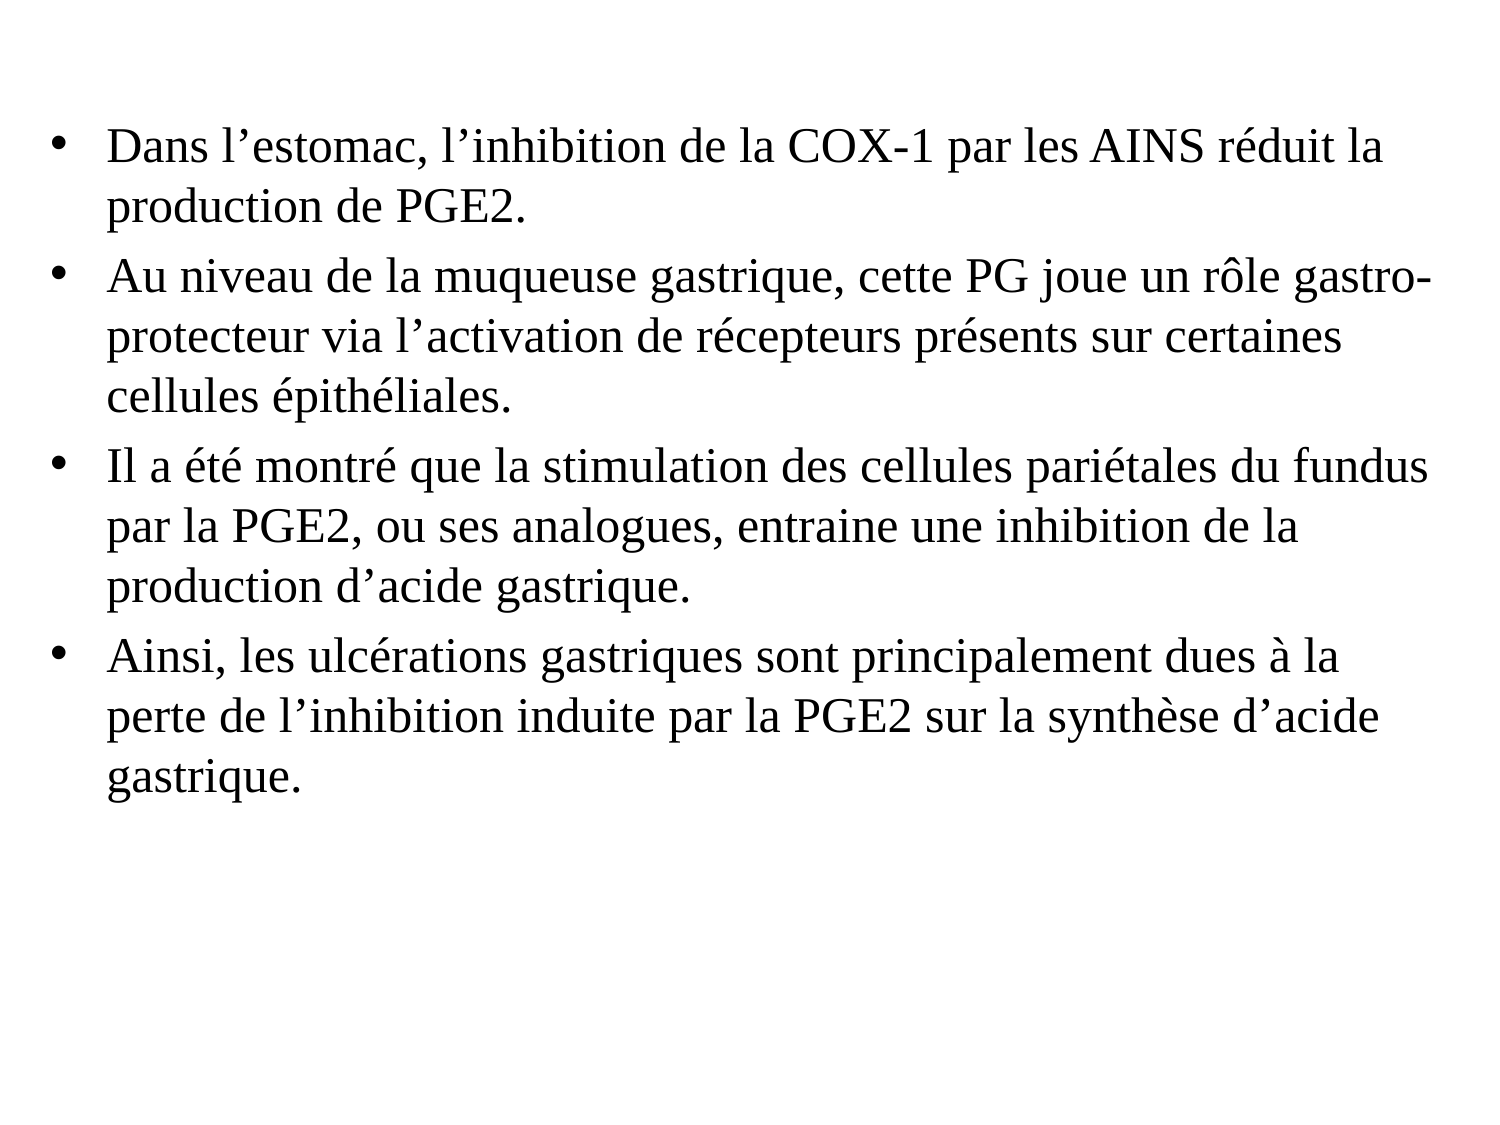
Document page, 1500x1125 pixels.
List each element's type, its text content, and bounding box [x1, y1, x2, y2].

list Dans l’estomac, l’inhibition de la COX-1 par les AINS réduit la production de PGE2. Au niveau de la muqueuse gastrique, cette PG joue un rôle gastro-protecteur via l’activation de récepteurs présents sur certaines cellules épithéliales. Il a été montré que la stimulation des cellules pariétales du fundus par la PGE2, ou ses analogues, entraine une inhibition de la production d’acide gastrique. Ainsi, les ulcérations gastriques sont principalement dues à la perte de l’inhibition induite par la PGE2 sur la synthèse d’acide gastrique. [35, 35, 1465, 1090]
